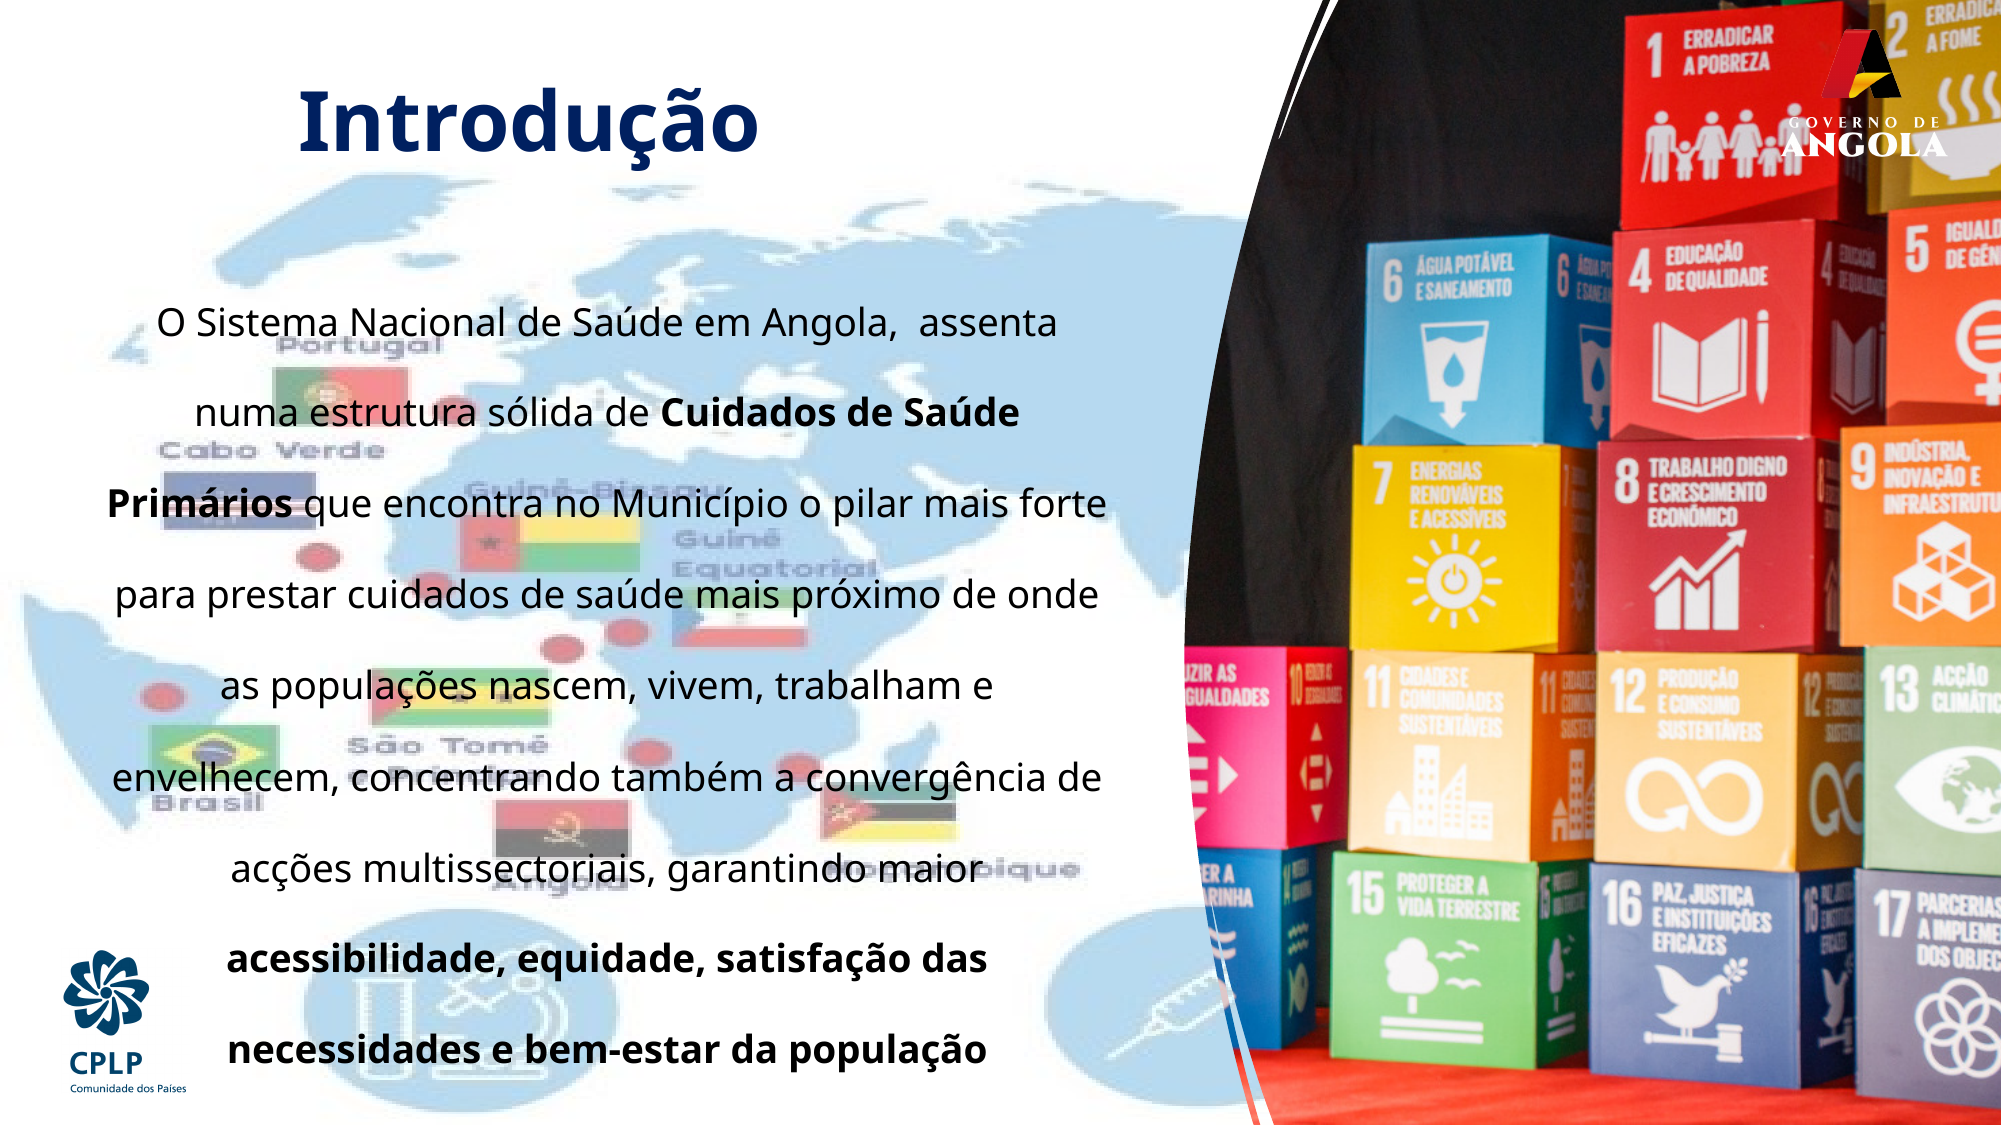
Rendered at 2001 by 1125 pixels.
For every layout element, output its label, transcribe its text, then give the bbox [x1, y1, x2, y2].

text_box O Sistema Nacional de Saúde em Angola, assenta numa estrutura sólida de Cuidados de Saúde Primários que encontra no Município o pilar mais forte para prestar cuidados de saúde mais próximo de onde as populações nascem, vivem, trabalham e envelhecem, concentrando também a convergência de acções multissectoriais, garantindo maior acessibilidade, equidade, satisfação das necessidades e bem-estar da população Angola continua a desenvolver esforços e a assumir compromissos significativos para alcançar a Cobertura Universal de Saúde, particularmente a nível dos cuidados de saúde primários para não deixar ninguém para trás [93, 245, 1121, 1125]
text_box Introdução [283, 67, 1000, 178]
picture [1183, 0, 2001, 1125]
picture [61, 947, 191, 1095]
